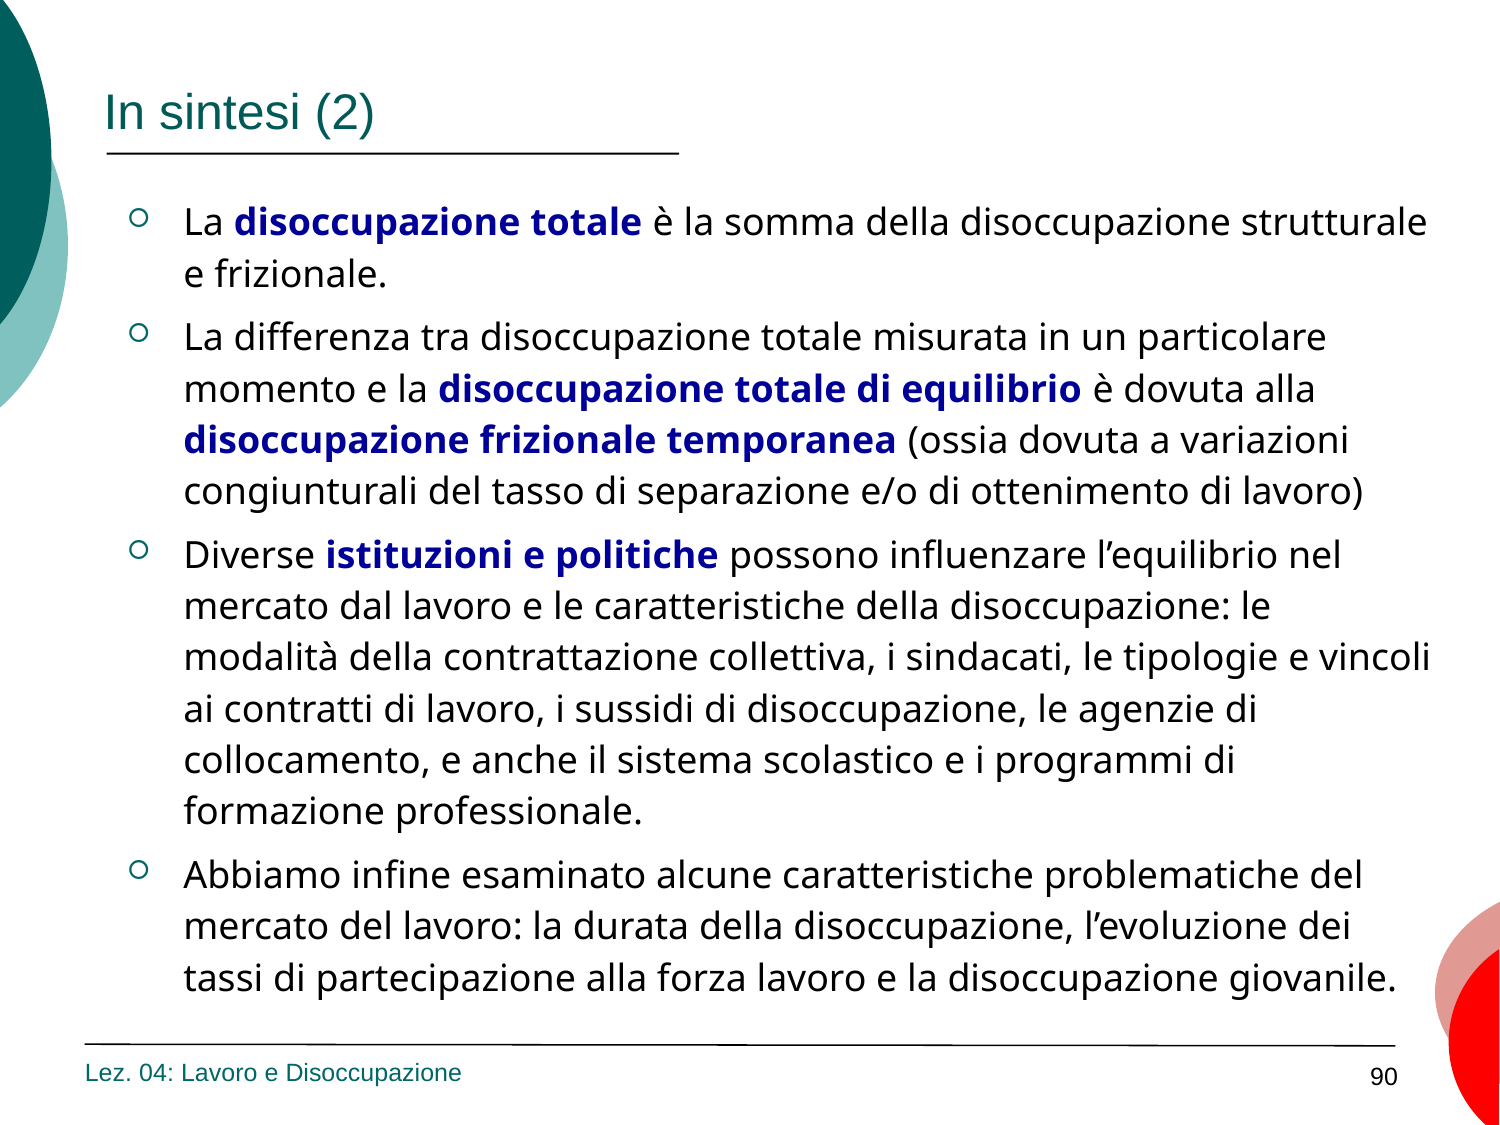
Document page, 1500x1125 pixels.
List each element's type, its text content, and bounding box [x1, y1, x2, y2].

title In sintesi (2) [88, 0, 1289, 147]
footer Lez. 04: Lavoro e Disoccupazione [69, 1044, 662, 1095]
list La disoccupazione totale è la somma della disoccupazione strutturale e frizionale. La differenza tra disoccupazione totale misurata in un particolare momento e la disoccupazione totale di equilibrio è dovuta alla disoccupazione frizionale temporanea (ossia dovuta a variazioni congiunturali del tasso di separazione e/o di ottenimento di lavoro) Diverse istituzioni e politiche possono influenzare l’equilibrio nel mercato dal lavoro e le caratteristiche della disoccupazione: le modalità della contrattazione collettiva, i sindacati, le tipologie e vincoli ai contratti di lavoro, i sussidi di disoccupazione, le agenzie di collocamento, e anche il sistema scolastico e i programmi di formazione professionale. Abbiamo infine esaminato alcune caratteristiche problematiche del mercato del lavoro: la durata della disoccupazione, l’evoluzione dei tassi di partecipazione alla forza lavoro e la disoccupazione giovanile. [112, 184, 1453, 1125]
